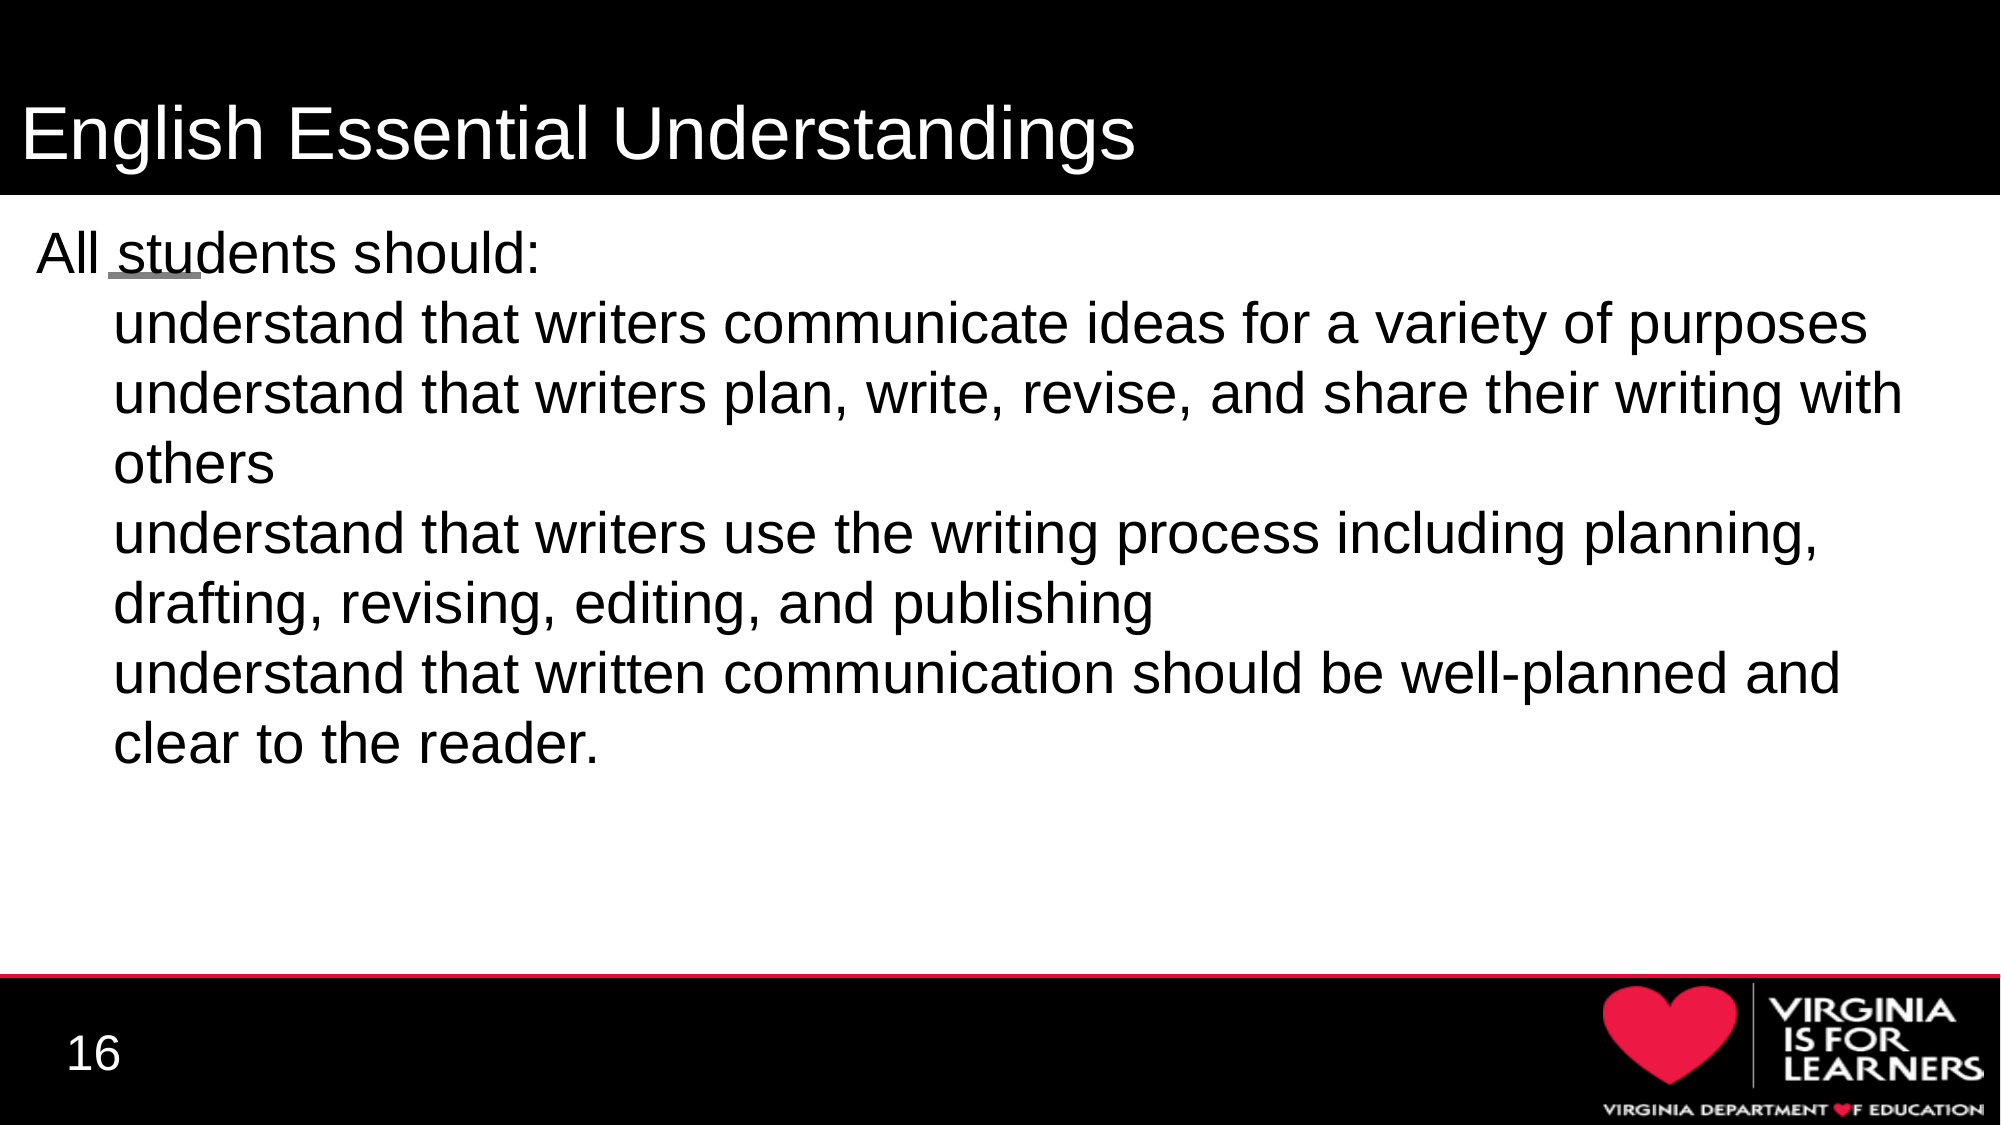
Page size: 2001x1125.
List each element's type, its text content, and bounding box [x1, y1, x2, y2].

title English Essential Understandings [0, 0, 2000, 195]
picture [1603, 1037, 1984, 1117]
list All students should: understand that writers communicate ideas for a variety of purposes understand that writers plan, write, revise, and share their writing with others understand that writers use the writing process including planning, drafting, revising, editing, and publishing understand that written communication should be well-planned and clear to the reader. [0, 195, 2000, 1037]
